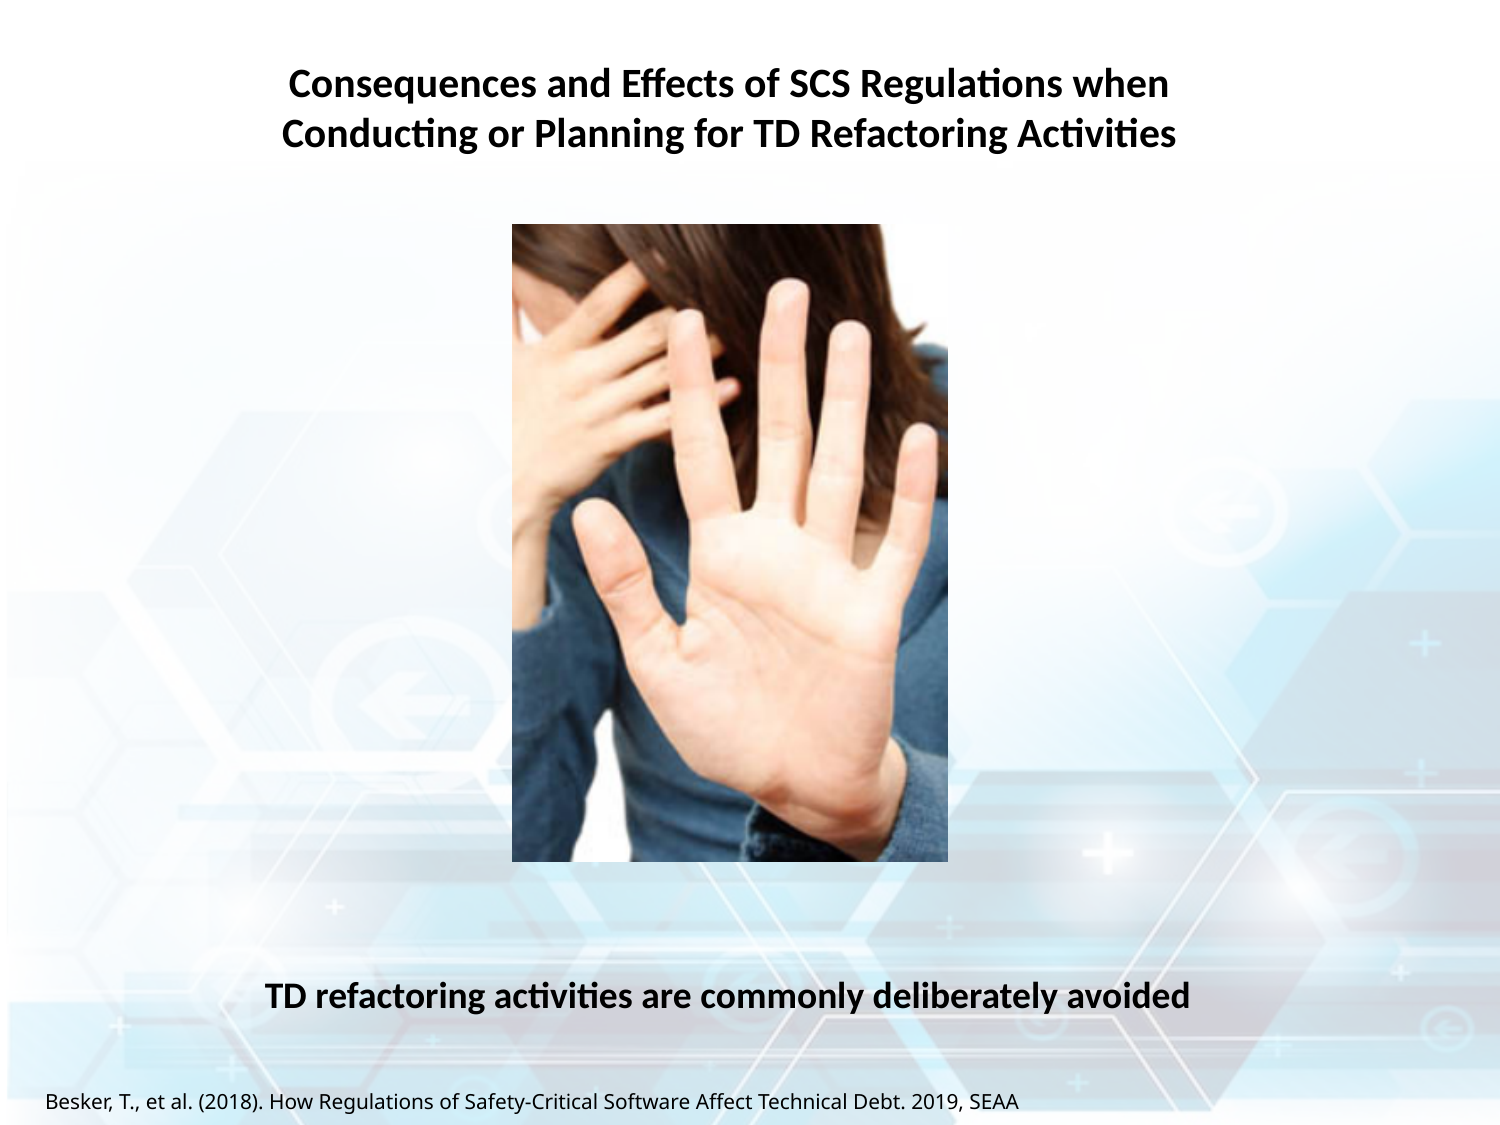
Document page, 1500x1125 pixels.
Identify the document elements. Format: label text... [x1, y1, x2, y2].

text_box TD refactoring activities are commonly deliberately avoided [243, 963, 1207, 1024]
text_box Consequences and Effects of SCS Regulations when Conducting or Planning for TD Refactoring Activities [228, 48, 1232, 164]
text_box Besker, T., et al. (2018). How Regulations of Safety-Critical Software Affect Technical Debt. 2019, SEAA [30, 1081, 1470, 1122]
picture [512, 223, 948, 863]
